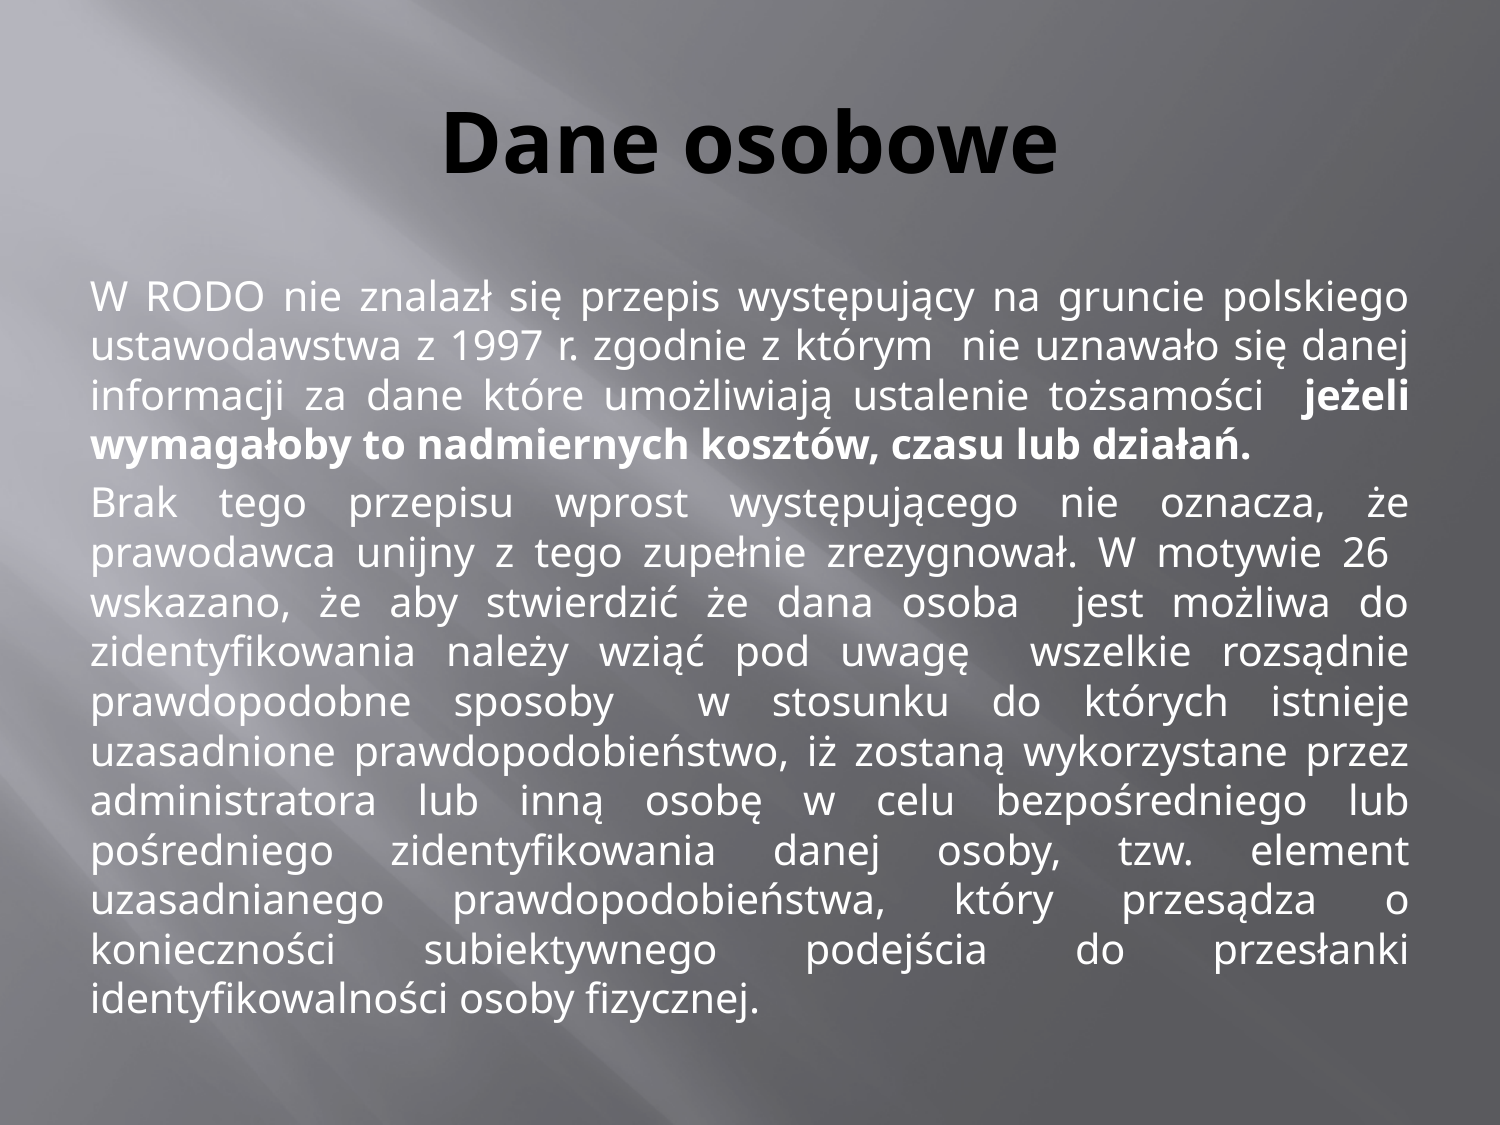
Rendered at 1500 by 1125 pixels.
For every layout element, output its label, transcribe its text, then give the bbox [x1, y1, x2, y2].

title Dane osobowe [75, 45, 1425, 233]
list W RODO nie znalazł się przepis występujący na gruncie polskiego ustawodawstwa z 1997 r. zgodnie z którym nie uznawało się danej informacji za dane które umożliwiają ustalenie tożsamości jeżeli wymagałoby to nadmiernych kosztów, czasu lub działań. Brak tego przepisu wprost występującego nie oznacza, że prawodawca unijny z tego zupełnie zrezygnował. W motywie 26 wskazano, że aby stwierdzić że dana osoba jest możliwa do zidentyfikowania należy wziąć pod uwagę wszelkie rozsądnie prawdopodobne sposoby w stosunku do których istnieje uzasadnione prawdopodobieństwo, iż zostaną wykorzystane przez administratora lub inną osobę w celu bezpośredniego lub pośredniego zidentyfikowania danej osoby, tzw. element uzasadnianego prawdopodobieństwa, który przesądza o konieczności subiektywnego podejścia do przesłanki identyfikowalności osoby fizycznej. [75, 262, 1425, 1035]
